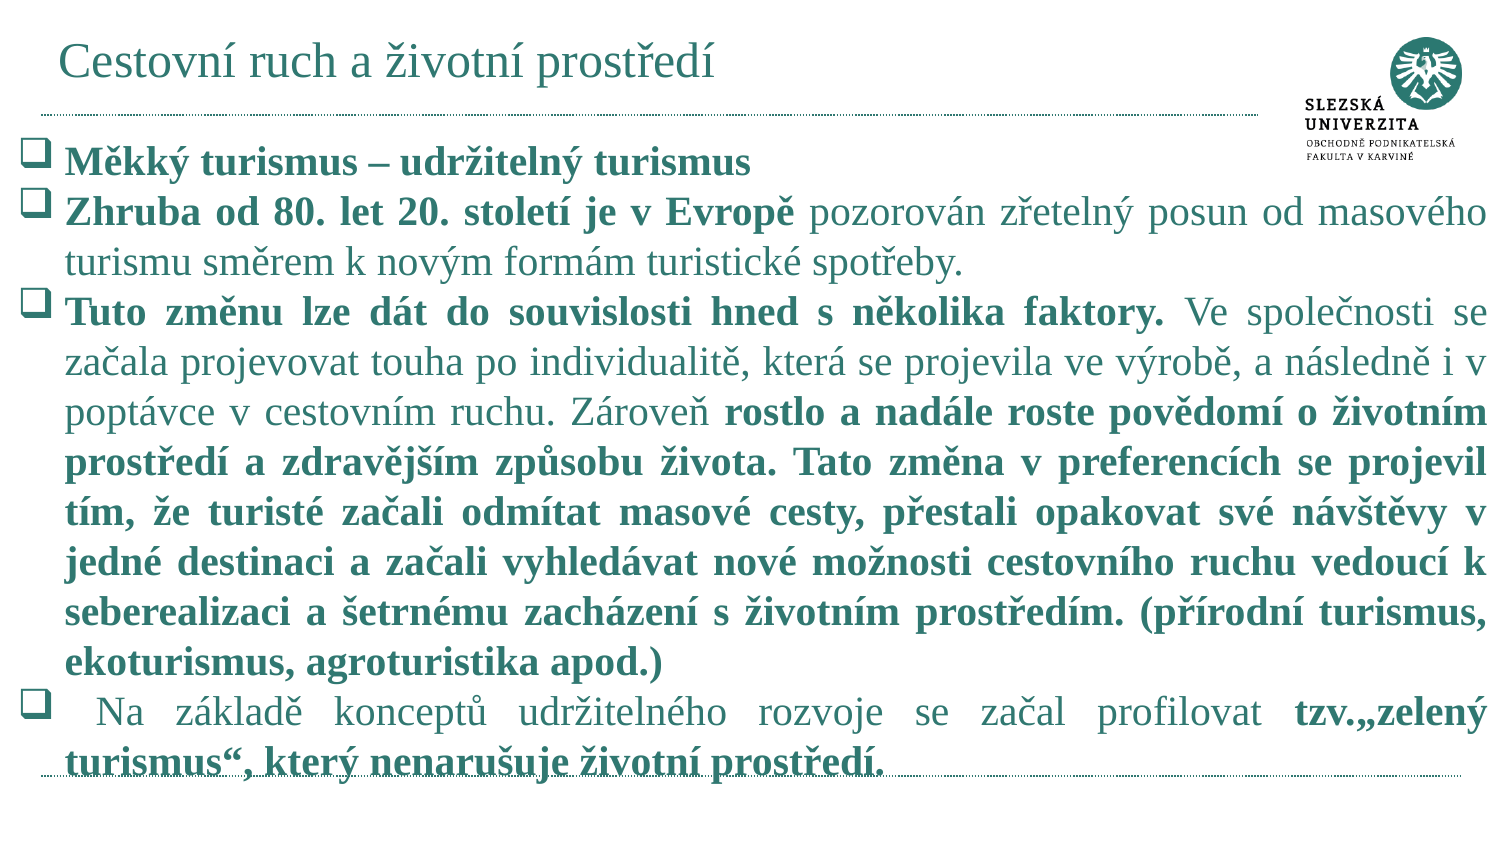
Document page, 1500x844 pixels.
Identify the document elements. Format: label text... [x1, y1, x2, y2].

picture [1305, 37, 1462, 126]
text_box Měkký turismus – udržitelný turismus Zhruba od 80. let 20. století je v Evropě pozorován zřetelný posun od masového turismu směrem k novým formám turistické spotřeby. Tuto změnu lze dát do souvislosti hned s několika faktory. Ve společnosti se začala projevovat touha po individualitě, která se projevila ve výrobě, a následně i v poptávce v cestovním ruchu. Zároveň rostlo a nadále roste povědomí o životním prostředí a zdravějším způsobu života. Tato změna v preferencích se projevil tím, že turisté začali odmítat masové cesty, přestali opakovat své návštěvy v jedné destinaci a začali vyhledávat nové možnosti cestovního ruchu vedoucí k seberealizaci a šetrnému zacházení s životním prostředím. (přírodní turismus, ekoturismus, agroturistika apod.) Na základě konceptů udržitelného rozvoje se začal profilovat tzv.„zelený turismus“, který nenarušuje životní prostředí. [2, 126, 1500, 844]
title Cestovní ruch a životní prostředí [44, 20, 1308, 104]
